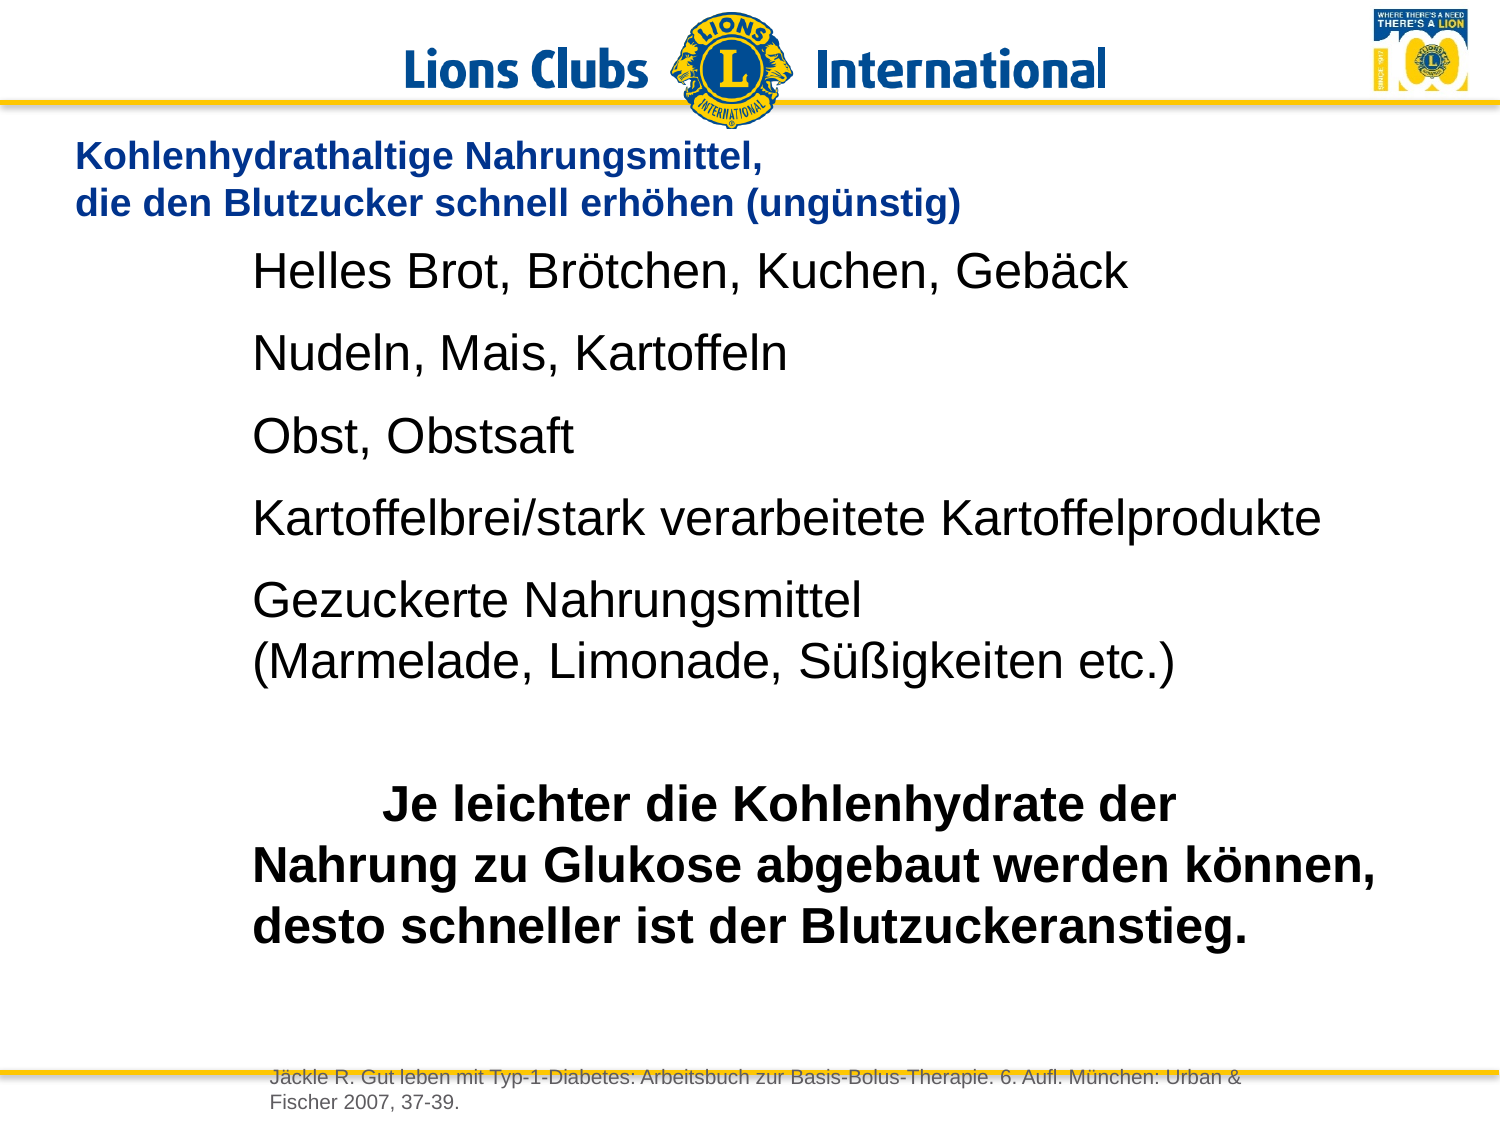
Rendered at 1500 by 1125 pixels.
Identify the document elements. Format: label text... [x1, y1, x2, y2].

text_box Jäckle R. Gut leben mit Typ-1-Diabetes: Arbeitsbuch zur Basis-Bolus-Therapie. 6. Aufl. München: Urban & Fischer 2007, 37-39. [269, 1063, 1251, 1125]
picture [1359, 0, 1481, 100]
list Helles Brot, Brötchen, Kuchen, Gebäck Nudeln, Mais, Kartoffeln Obst, Obstsaft Kartoffelbrei/stark verarbeitete Kartoffelprodukte Gezuckerte Nahrungsmittel (Marmelade, Limonade, Süßigkeiten etc.) Je leichter die Kohlenhydrate der Nahrung zu Glukose abgebaut werden können, desto schneller ist der Blutzuckeranstieg. [252, 237, 1402, 1029]
title Kohlenhydrathaltige Nahrungsmittel, die den Blutzucker schnell erhöhen (ungünstig) [75, 130, 1425, 233]
